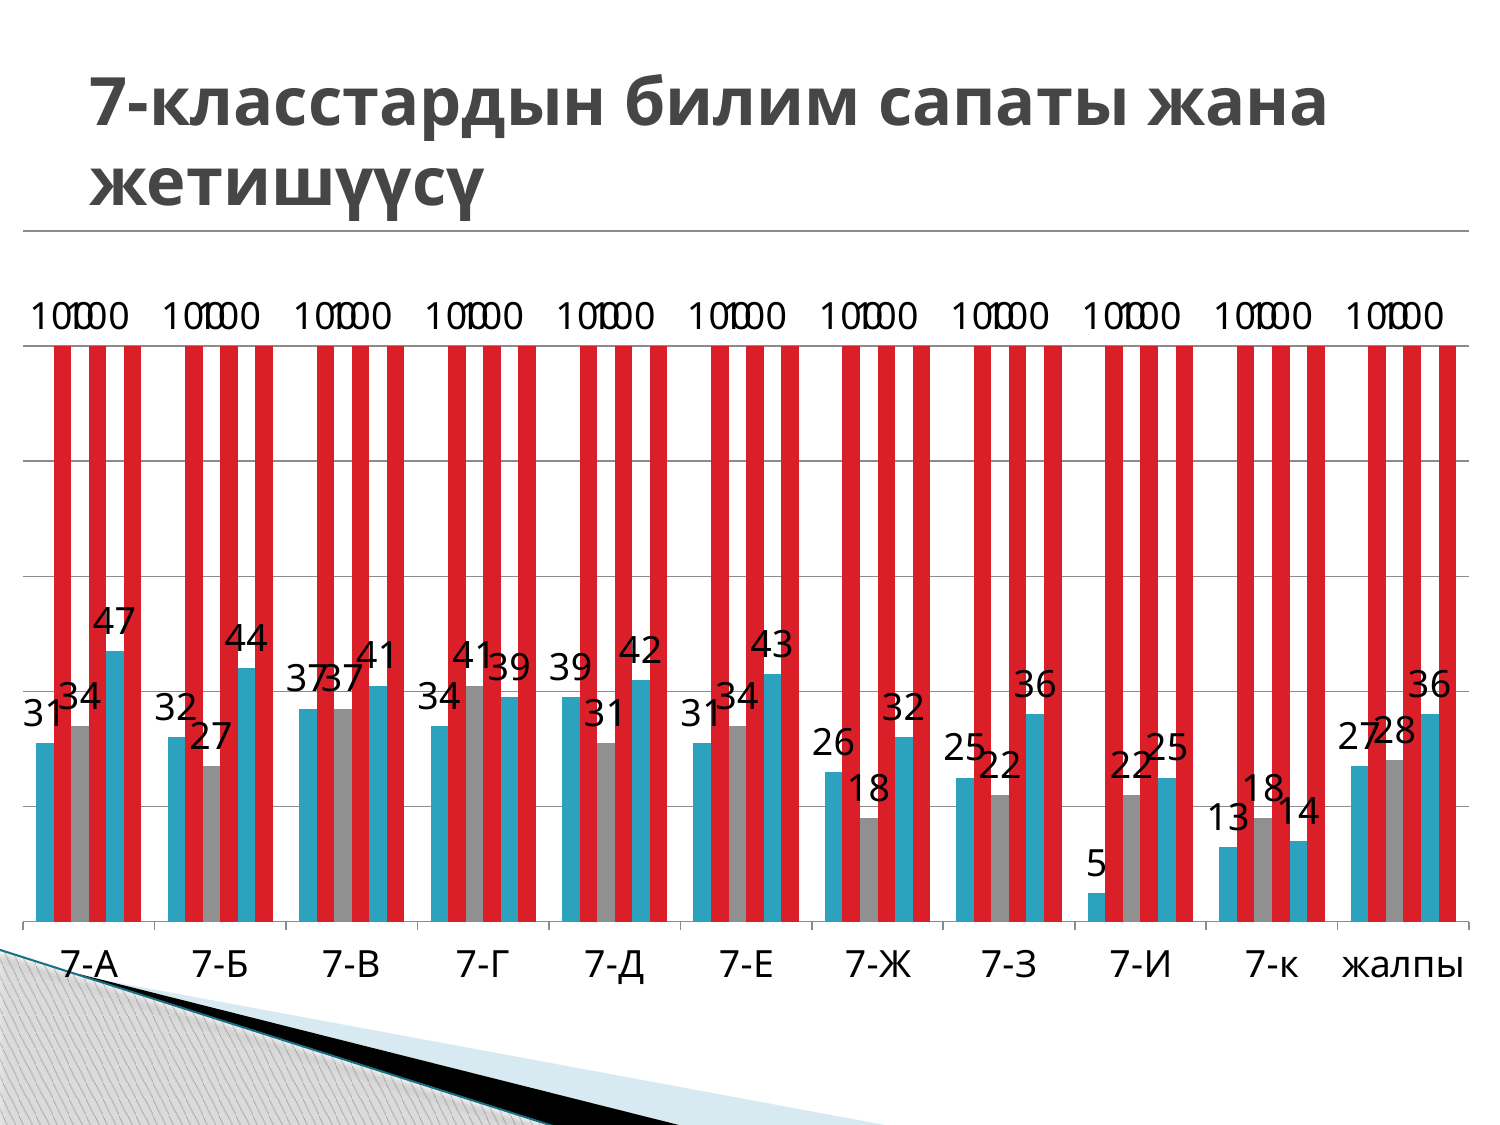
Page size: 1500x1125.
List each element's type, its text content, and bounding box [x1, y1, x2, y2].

chart [0, 207, 1471, 1006]
title 7-класстардын билим сапаты жана жетишүүсү [75, 45, 1425, 207]
